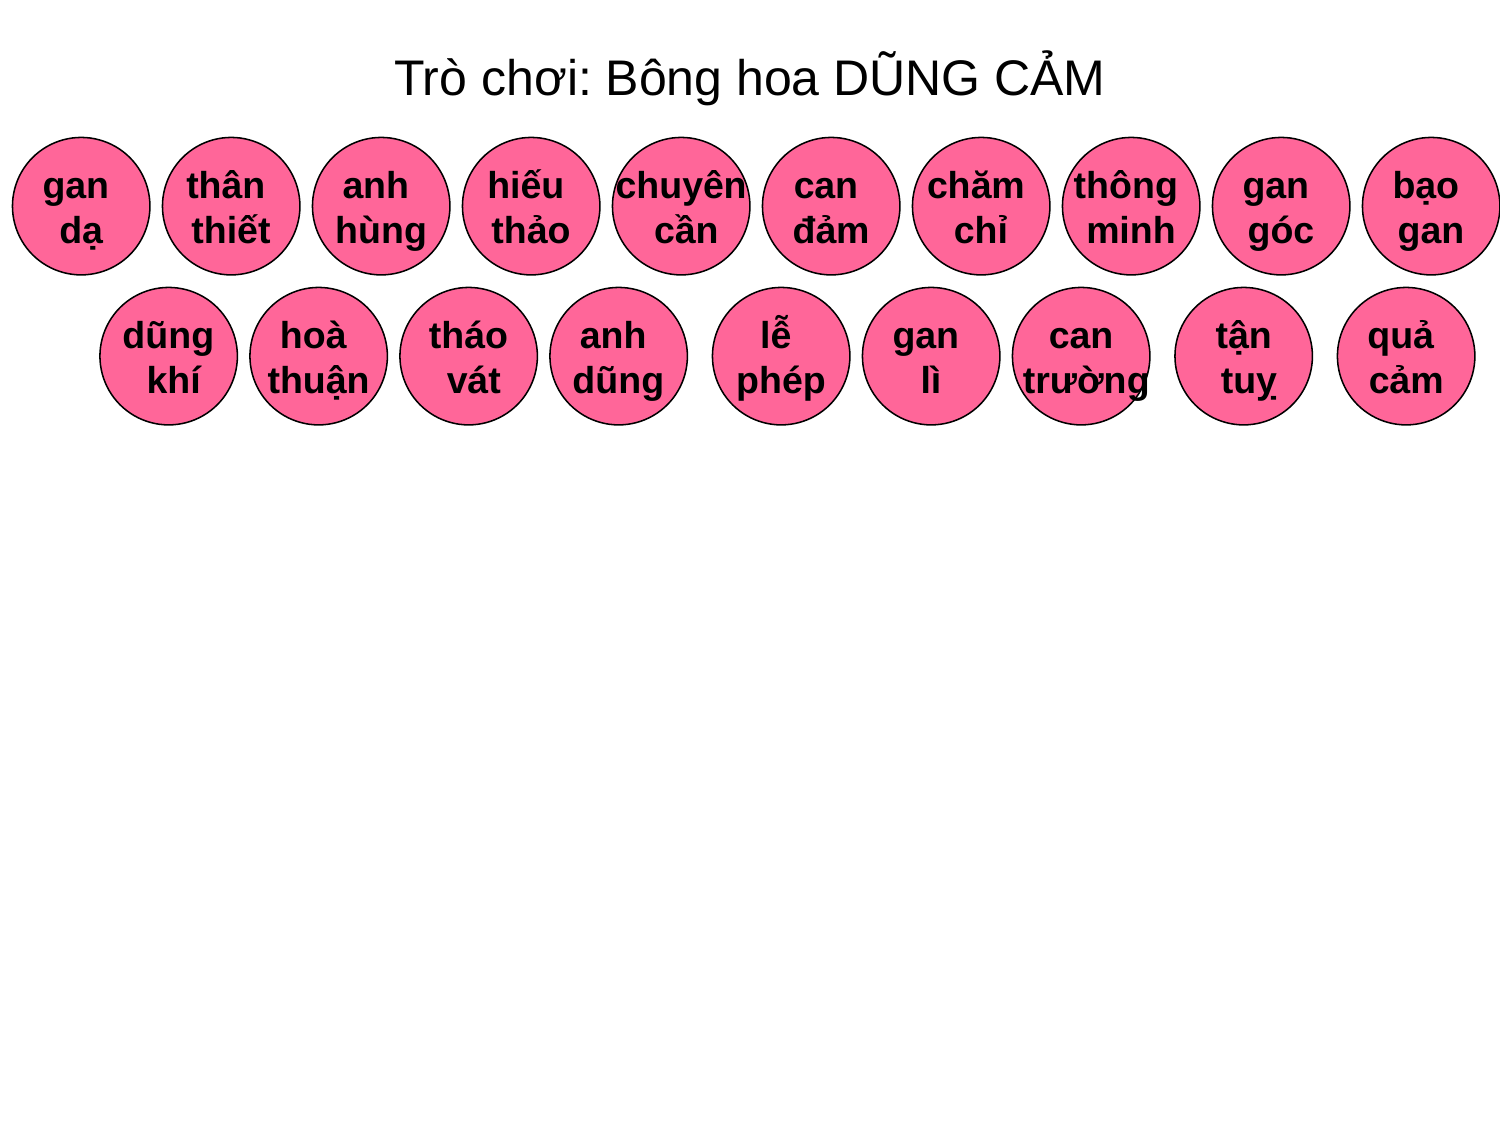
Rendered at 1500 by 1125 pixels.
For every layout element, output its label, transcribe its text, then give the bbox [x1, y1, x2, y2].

text_box tháo vát [399, 287, 538, 425]
text_box Trò chơi: Bông hoa DŨNG CẢM [62, 24, 1438, 125]
text_box gan góc [1212, 137, 1350, 275]
text_box hiếu thảo [462, 137, 600, 275]
text_box thân thiết [162, 137, 300, 275]
text_box gan dạ [12, 137, 150, 275]
text_box quả cảm [1337, 287, 1475, 425]
text_box lễ phép [712, 287, 850, 425]
text_box anh hùng [312, 137, 450, 275]
text_box bạo gan [1362, 137, 1500, 275]
text_box chăm chỉ [912, 137, 1050, 275]
text_box hoà thuận [249, 287, 388, 425]
text_box chuyên cần [612, 137, 750, 275]
text_box can trường [1012, 287, 1150, 425]
text_box gan lì [862, 287, 1000, 425]
text_box tận tuỵ [1174, 287, 1313, 425]
text_box can đảm [762, 137, 900, 275]
text_box anh dũng [549, 287, 688, 425]
text_box thông minh [1062, 137, 1200, 275]
text_box dũng khí [99, 287, 238, 425]
